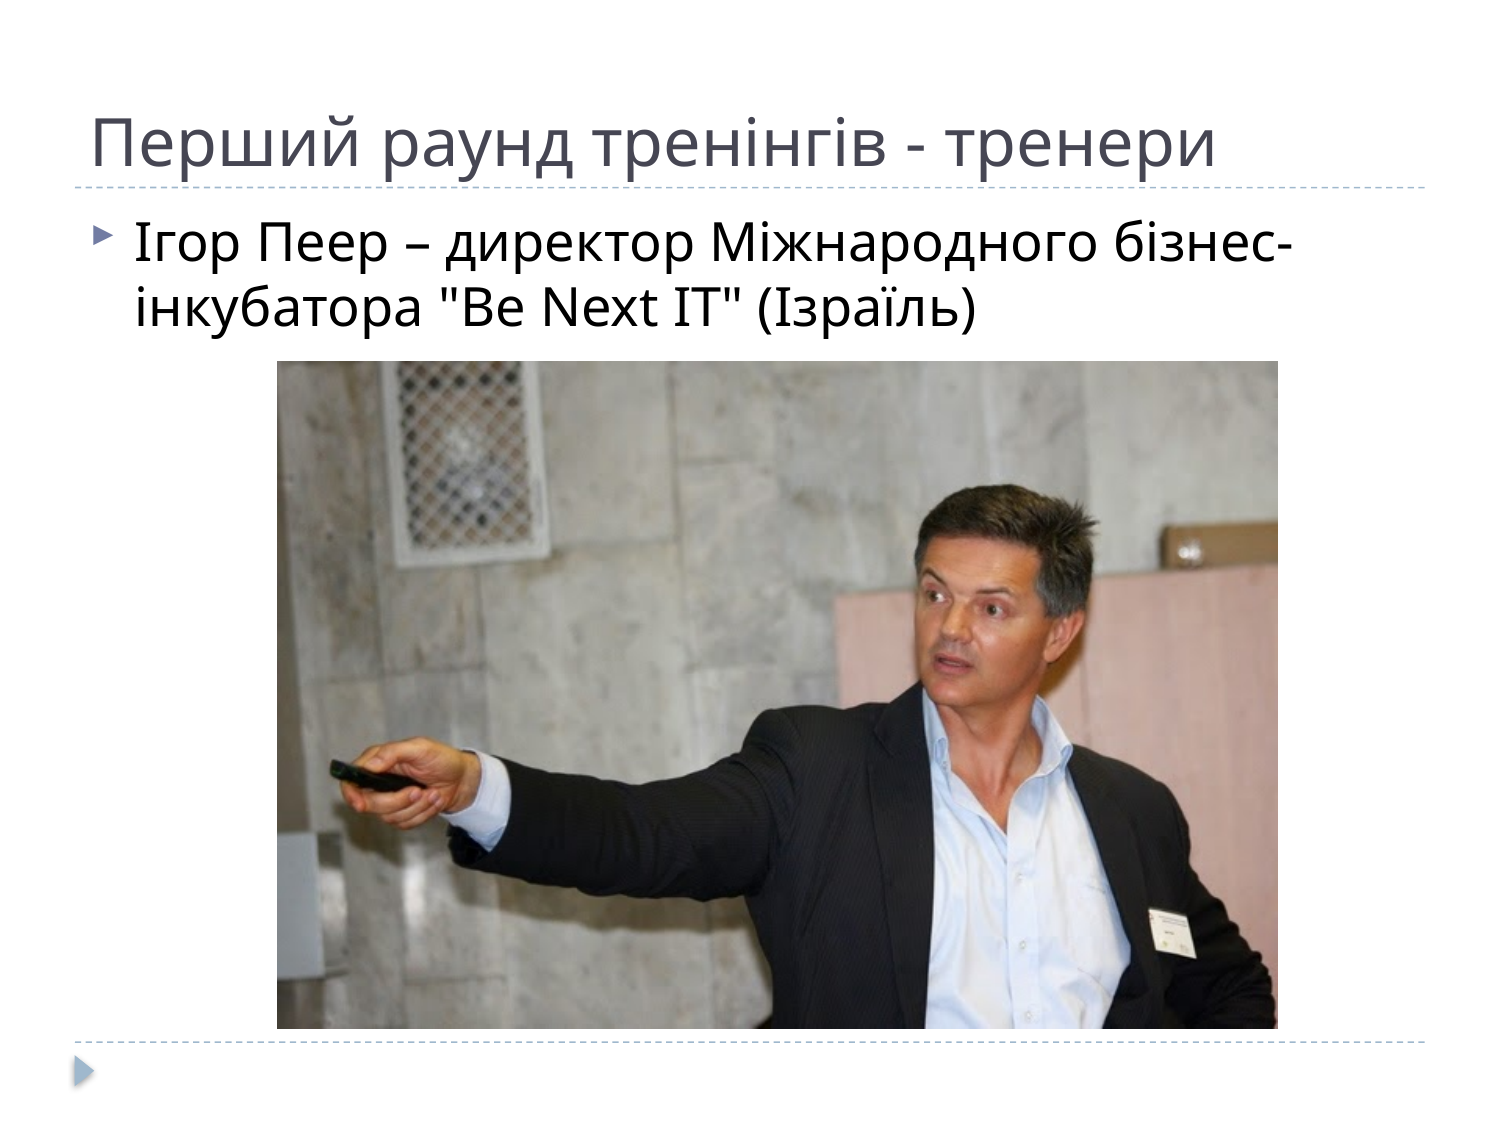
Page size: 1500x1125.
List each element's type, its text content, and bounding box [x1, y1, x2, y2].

picture [277, 361, 1278, 1030]
title Перший раунд тренінгів - тренери [75, 24, 1425, 188]
list Ігор Пеер – директор Міжнародного бізнес-інкубатора "Be Next IT" (Ізраїль) [75, 200, 1425, 1010]
